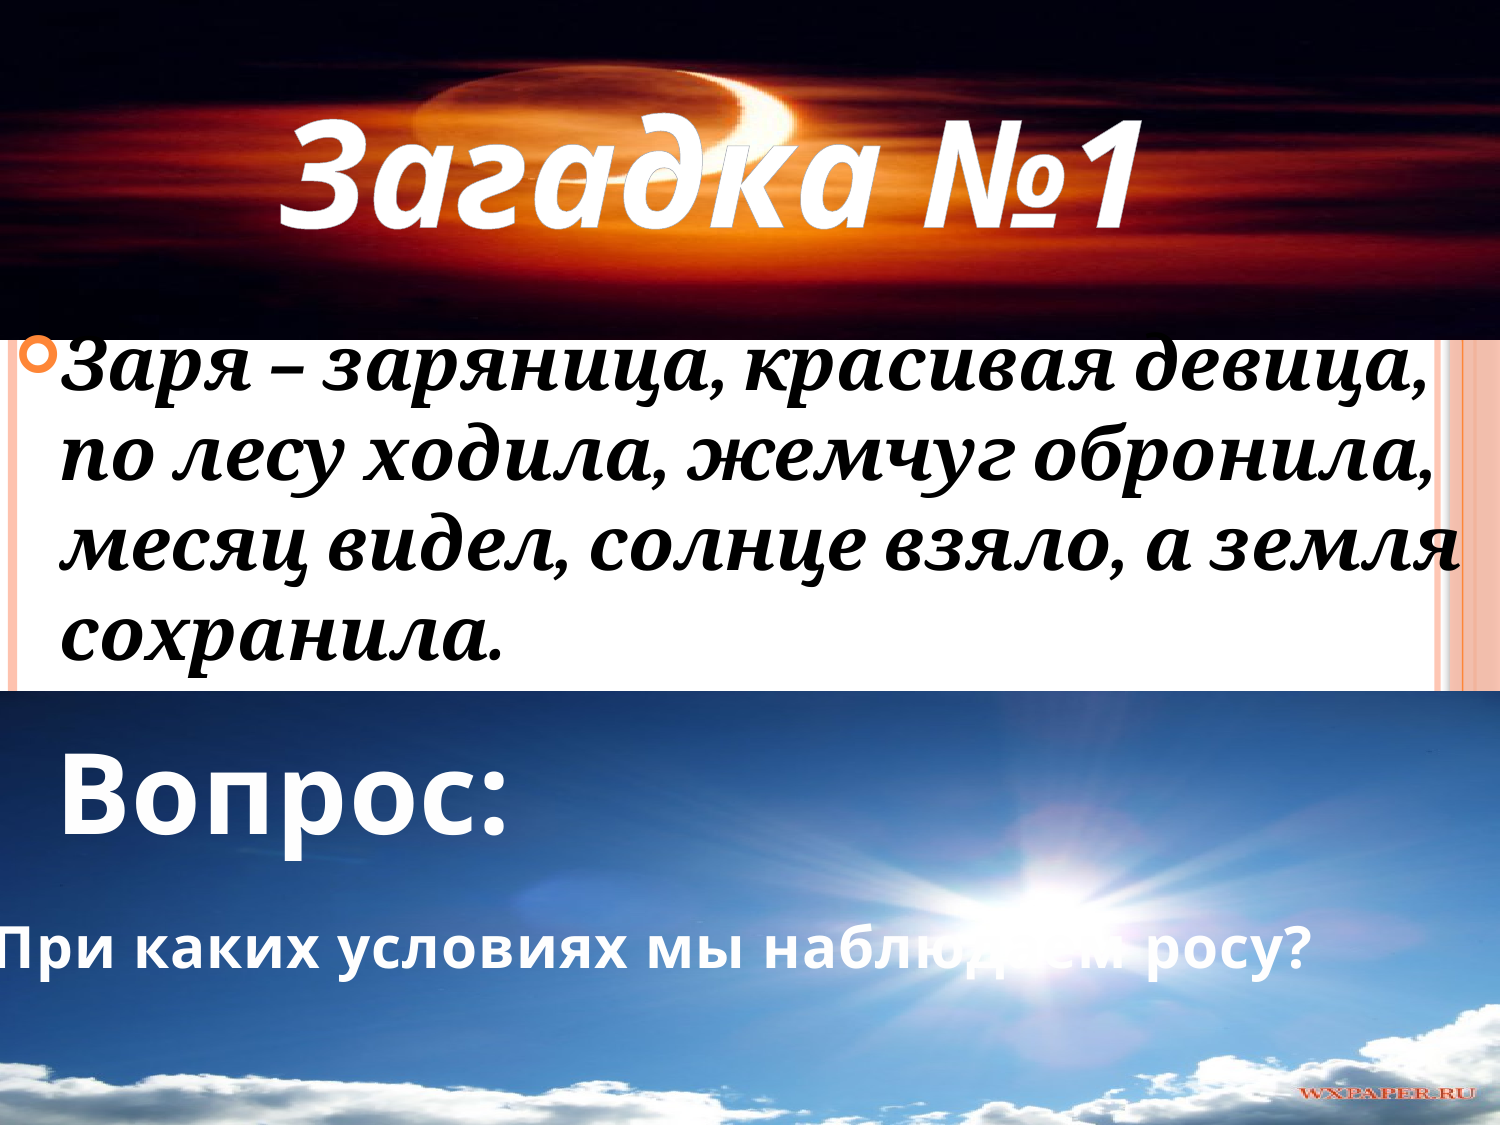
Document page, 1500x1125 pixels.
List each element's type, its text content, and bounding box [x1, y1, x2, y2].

list Заря – заряница, красивая девица, по лесу ходила, жемчуг обронила, месяц видел, солнце взяло, а земля сохранила. [0, 348, 1500, 689]
picture [0, 690, 1500, 1125]
picture [0, 0, 1500, 341]
